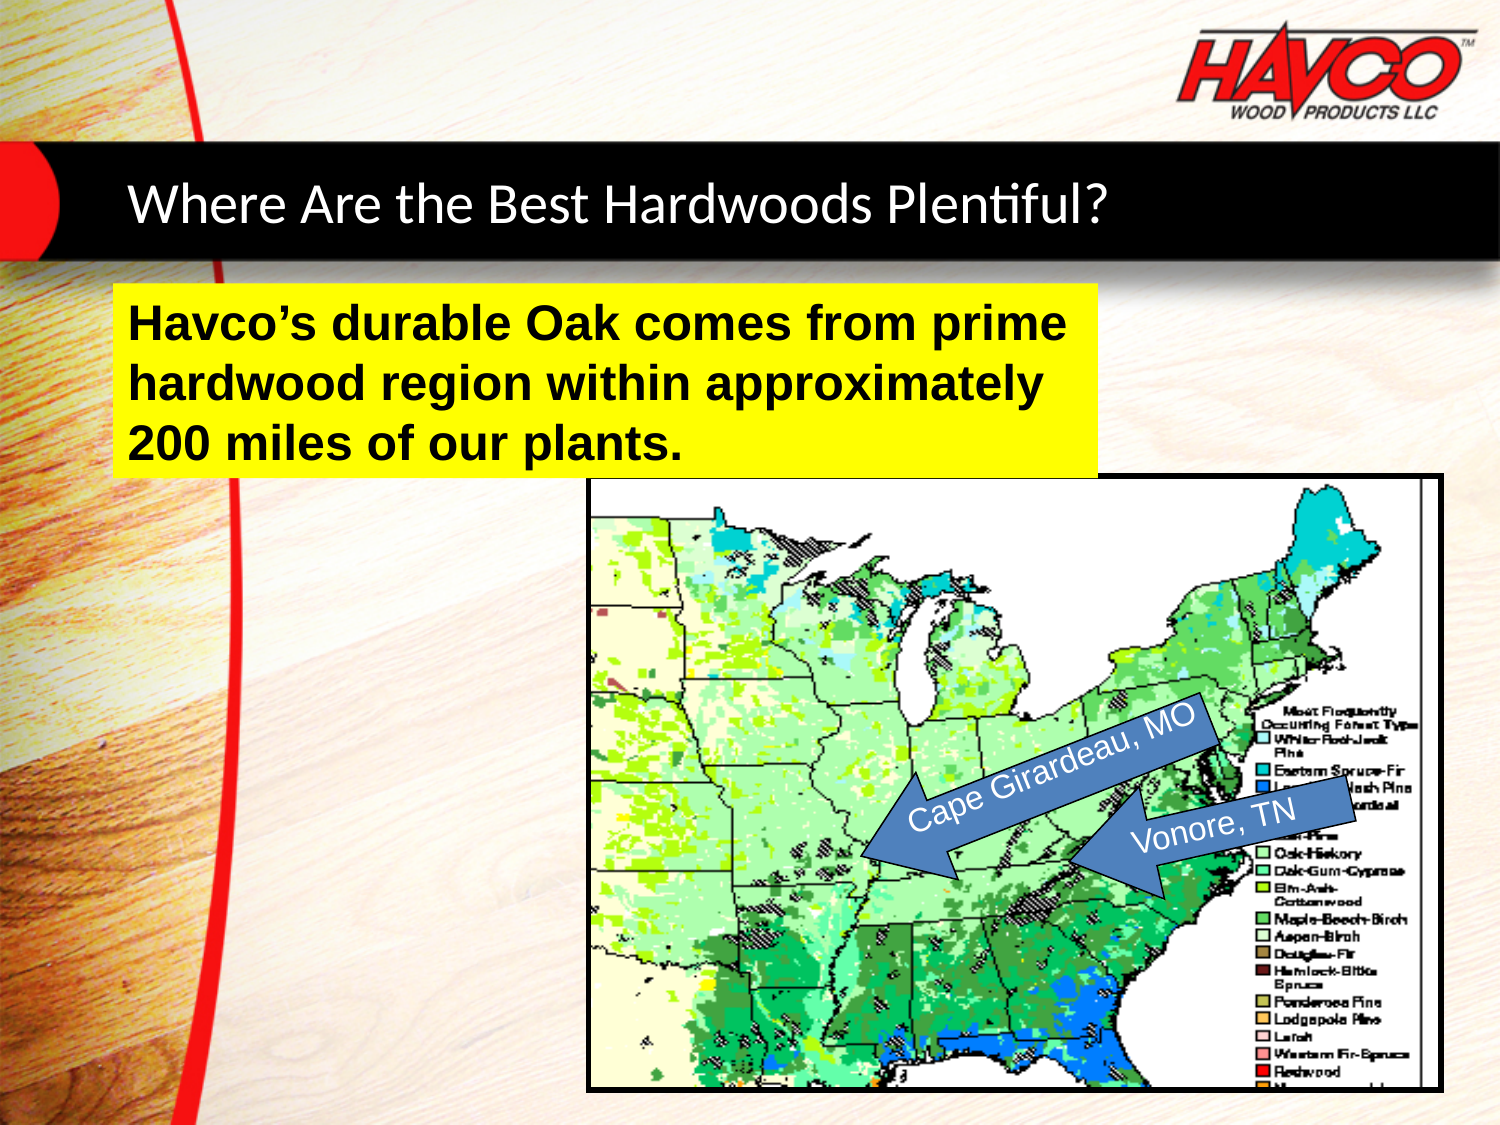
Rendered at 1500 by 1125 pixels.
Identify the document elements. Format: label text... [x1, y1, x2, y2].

title Where Are the Best Hardwoods Plentiful? [112, 112, 1388, 288]
picture [0, 0, 1500, 1125]
text_box Havco’s durable Oak comes from prime hardwood region within approximately 200 miles of our plants. [113, 283, 1098, 479]
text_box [591, 478, 1438, 1087]
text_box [847, 729, 1369, 888]
